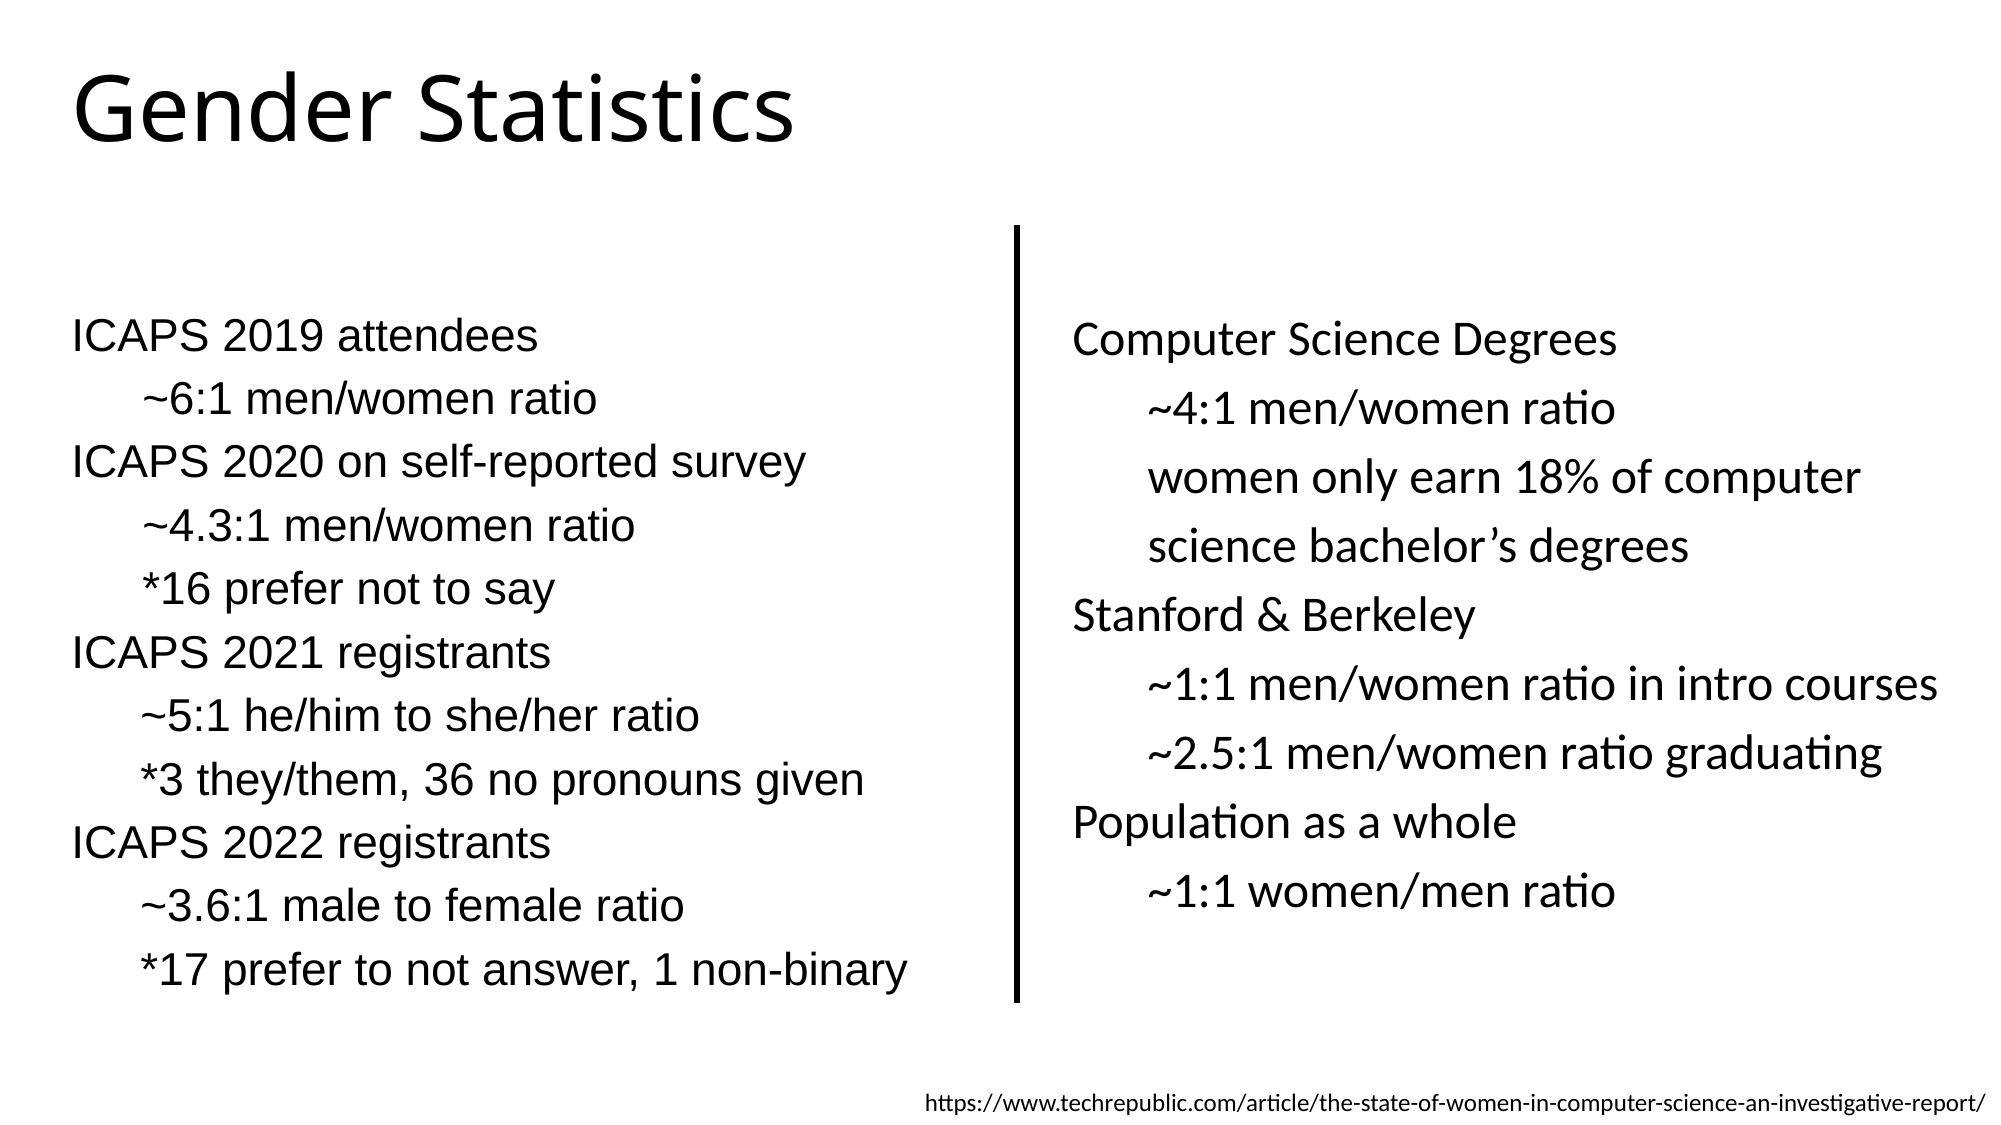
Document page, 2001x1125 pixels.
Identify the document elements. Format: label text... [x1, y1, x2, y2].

title Gender Statistics [56, 3, 1782, 221]
text_box Computer Science Degrees ~4:1 men/women ratio women only earn 18% of computer science bachelor’s degrees Stanford & Berkeley ~1:1 men/women ratio in intro courses ~2.5:1 men/women ratio graduating Population as a whole ~1:1 women/men ratio [1020, 289, 1983, 925]
list ICAPS 2019 attendees ~6:1 men/women ratio ICAPS 2020 on self-reported survey ~4.3:1 men/women ratio *16 prefer not to say ICAPS 2021 registrants ~5:1 he/him to she/her ratio *3 they/them, 36 no pronouns given ICAPS 2022 registrants ~3.6:1 male to female ratio *17 prefer to not answer, 1 non-binary [41, 289, 1017, 1004]
text_box https://www.techrepublic.com/article/the-state-of-women-in-computer-science-an-investigative-report/ [910, 1079, 2000, 1125]
